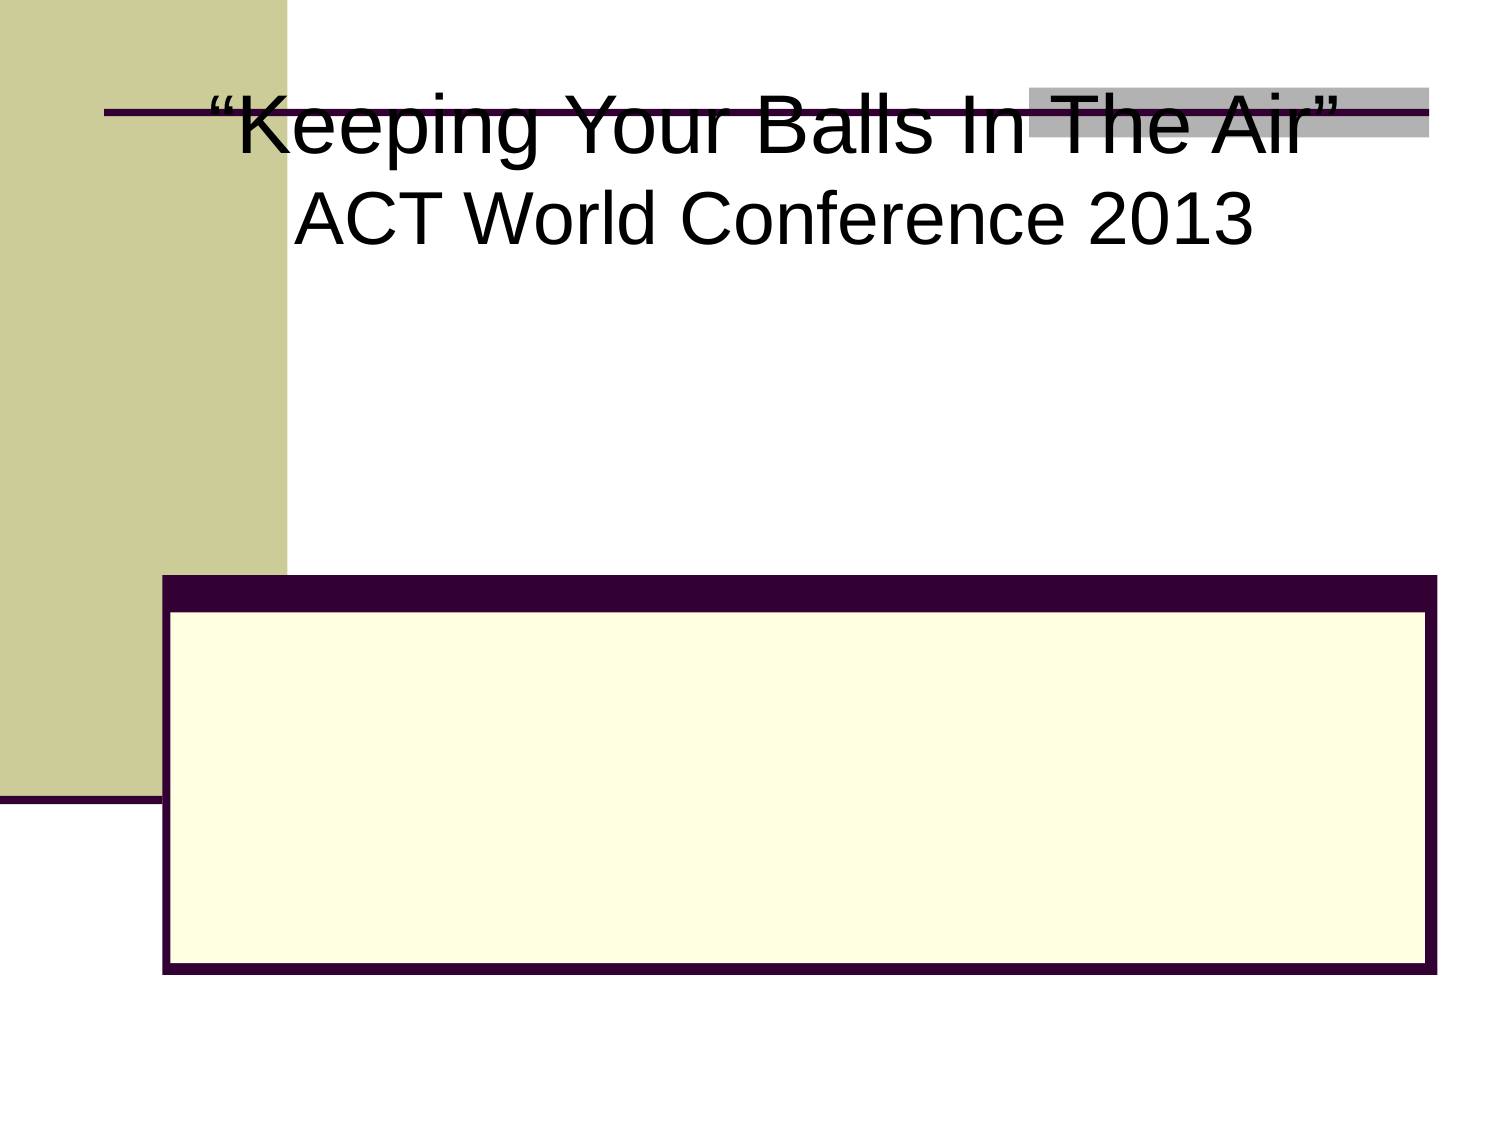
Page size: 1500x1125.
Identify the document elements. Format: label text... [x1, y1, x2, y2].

text_box “Keeping Your Balls In The Air” ACT World Conference 2013 [150, 62, 1400, 268]
